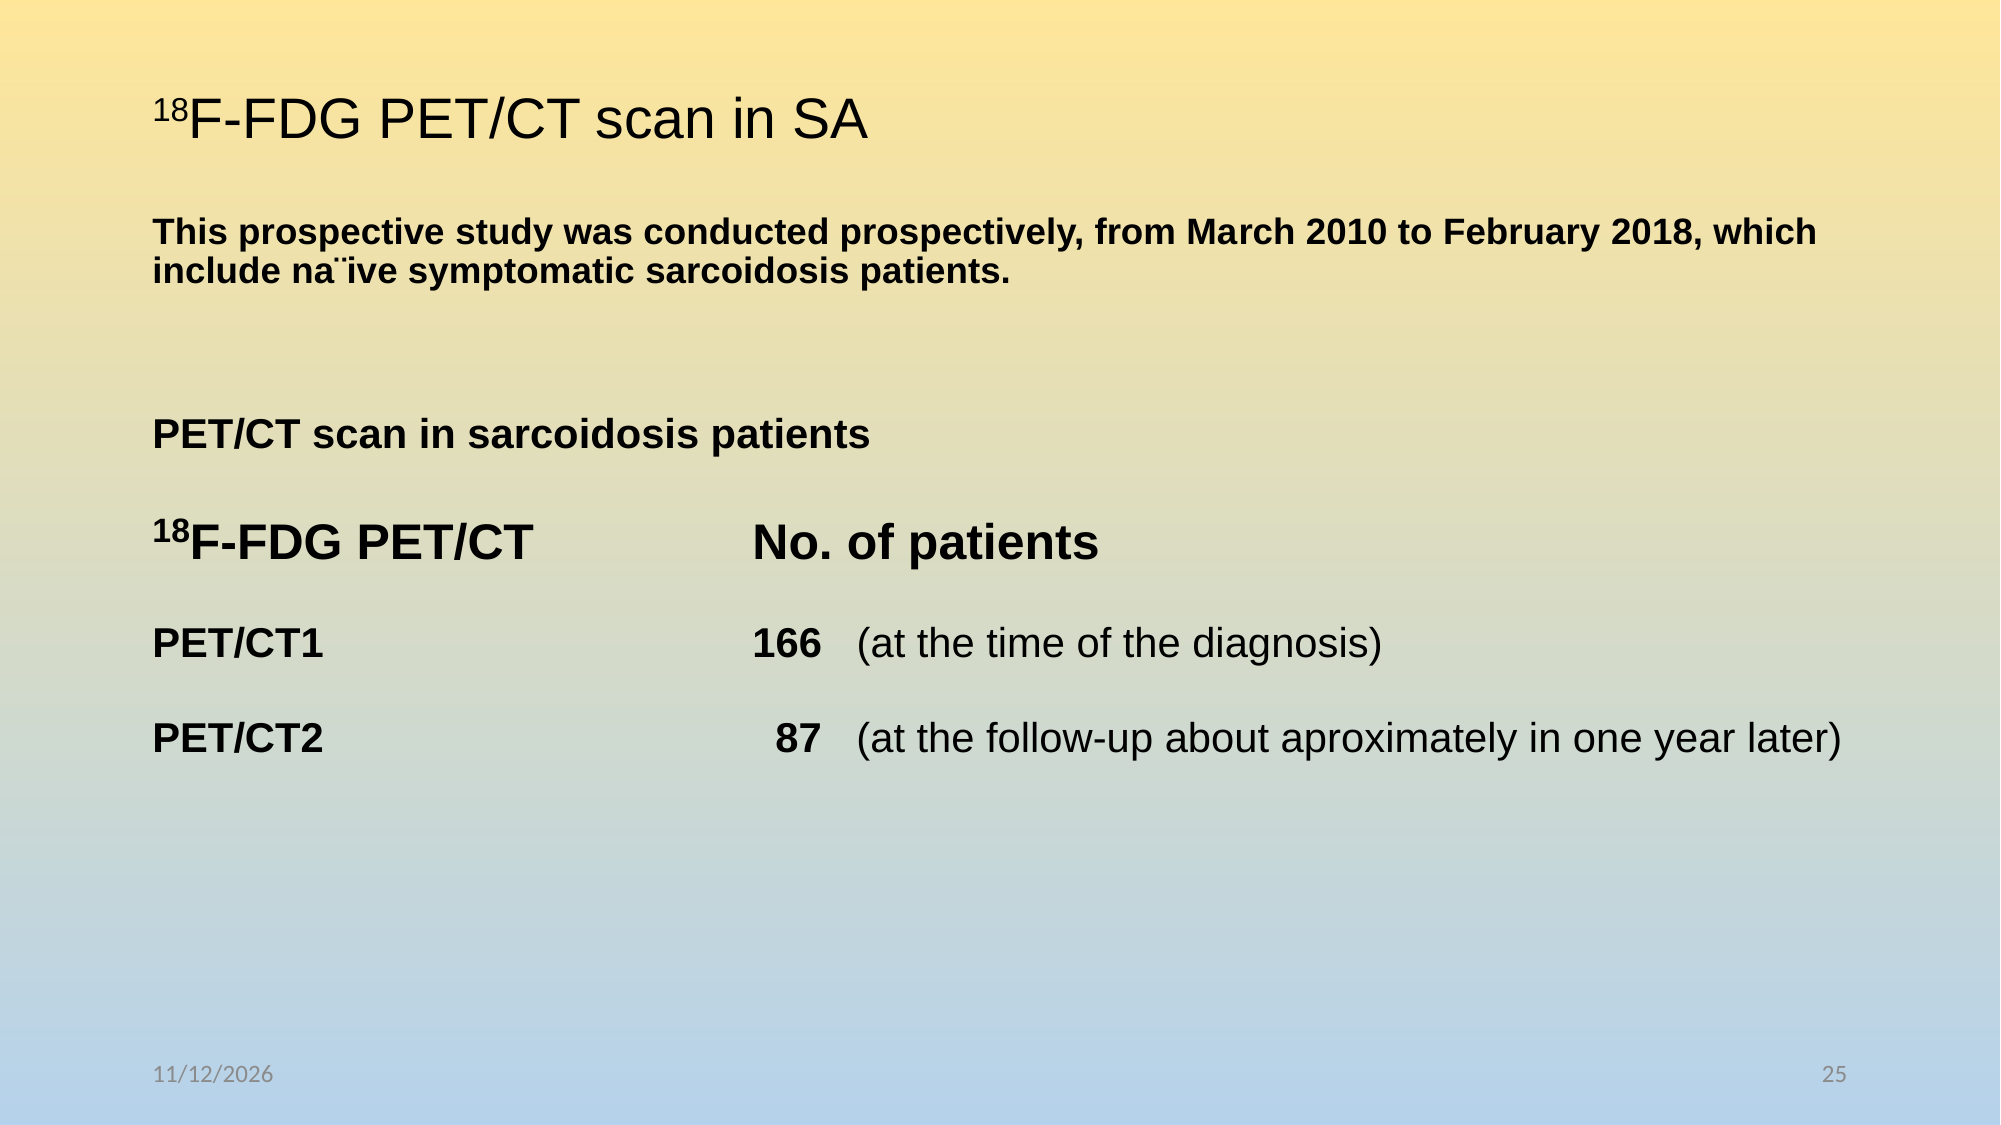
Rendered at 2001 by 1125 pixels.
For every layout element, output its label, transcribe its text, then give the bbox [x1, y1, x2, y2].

slide_number 25 [1412, 1042, 1863, 1103]
title 18F-FDG PET/CT scan in SA This prospective study was conducted prospectively, from March 2010 to February 2018, which include na¨ive symptomatic sarcoidosis patients. [137, 82, 1863, 300]
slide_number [137, 1042, 588, 1103]
list PET/CT scan in sarcoidosis patients 18F-FDG PET/CT No. of patients PET/CT1 166 (at the time of the diagnosis) PET/CT2 87 (at the follow-up about aproximately in one year later) [137, 374, 1900, 1089]
